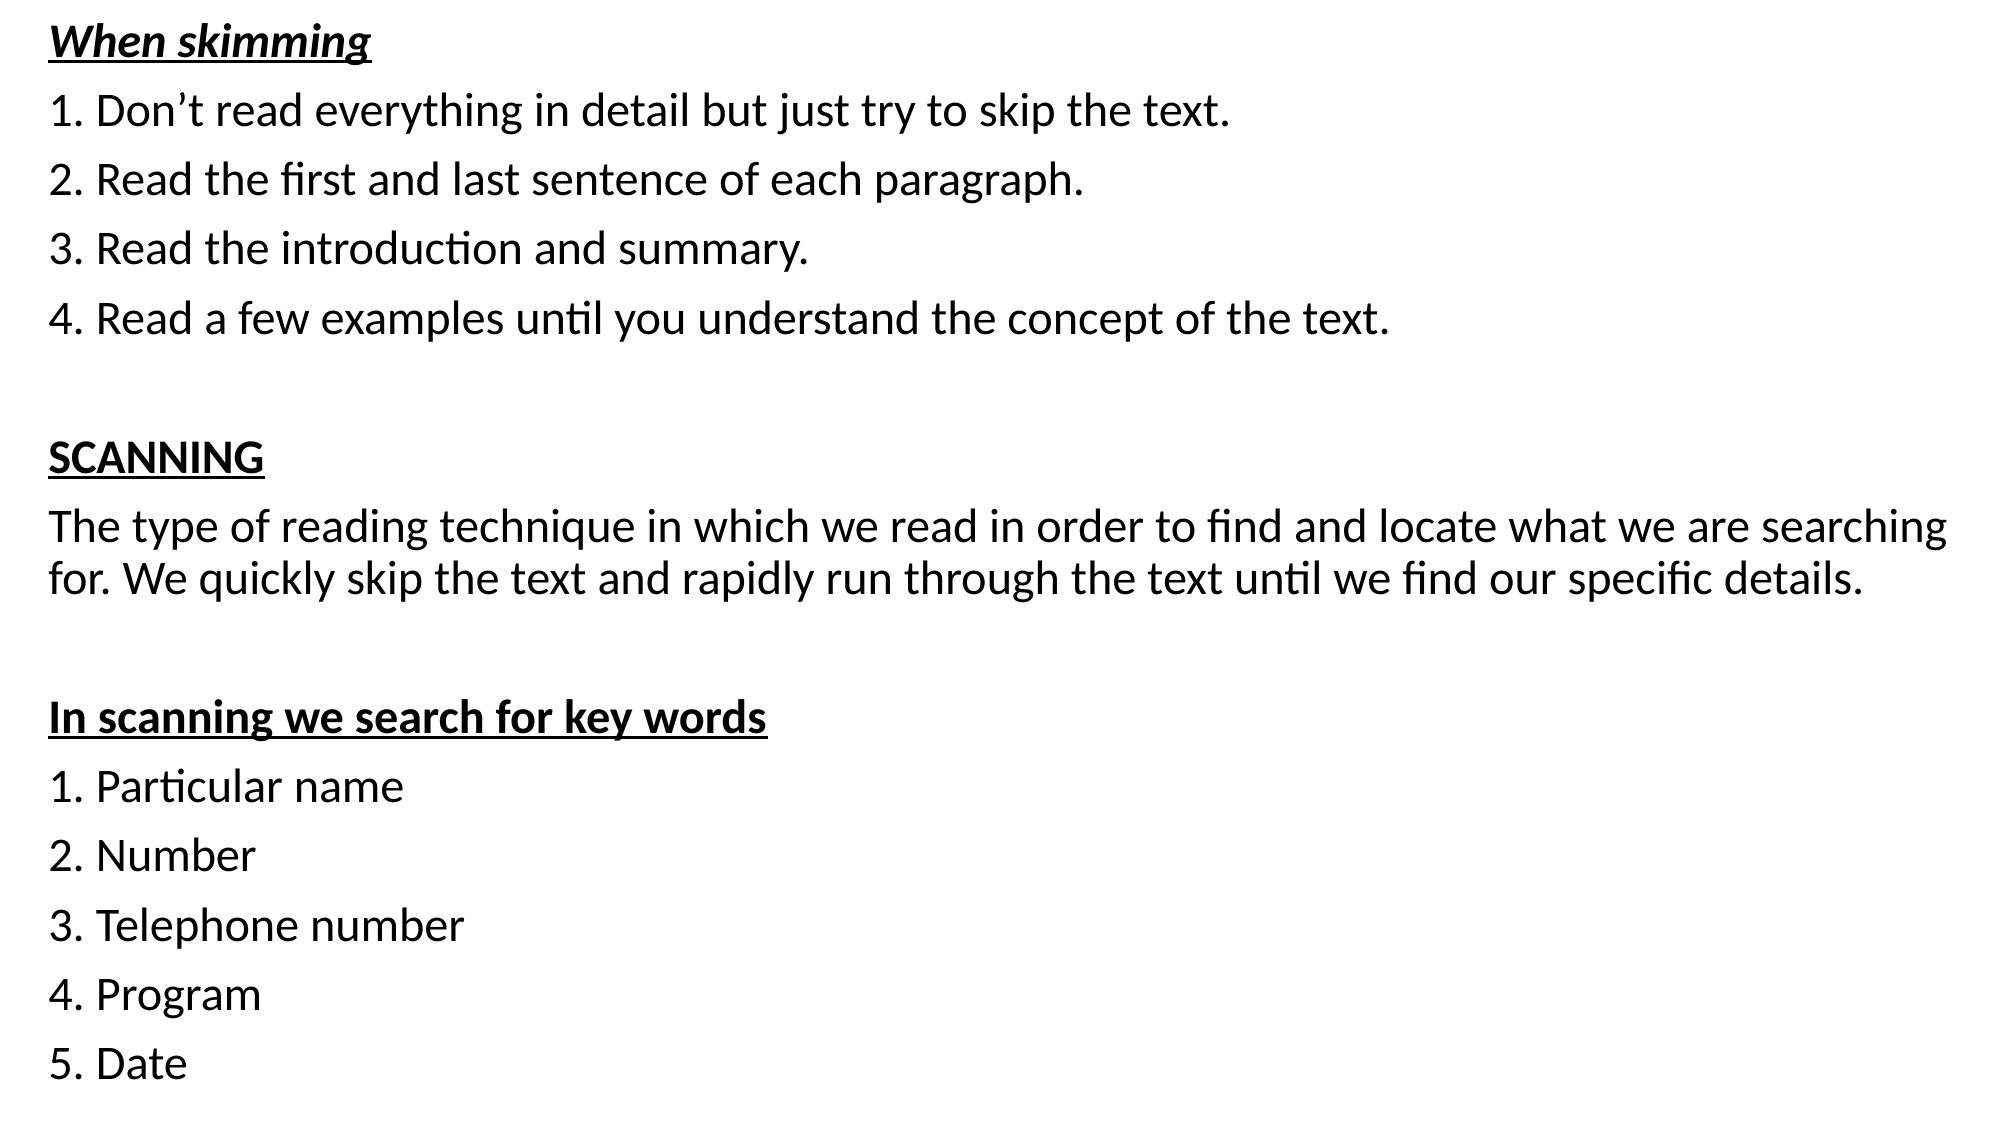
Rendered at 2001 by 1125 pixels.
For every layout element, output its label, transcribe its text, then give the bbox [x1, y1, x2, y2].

list When skimming 1. Don’t read everything in detail but just try to skip the text. 2. Read the first and last sentence of each paragraph. 3. Read the introduction and summary. 4. Read a few examples until you understand the concept of the text. SCANNING The type of reading technique in which we read in order to find and locate what we are searching for. We quickly skip the text and rapidly run through the text until we find our specific details. In scanning we search for key words 1. Particular name 2. Number 3. Telephone number 4. Program 5. Date [33, 7, 1971, 1124]
